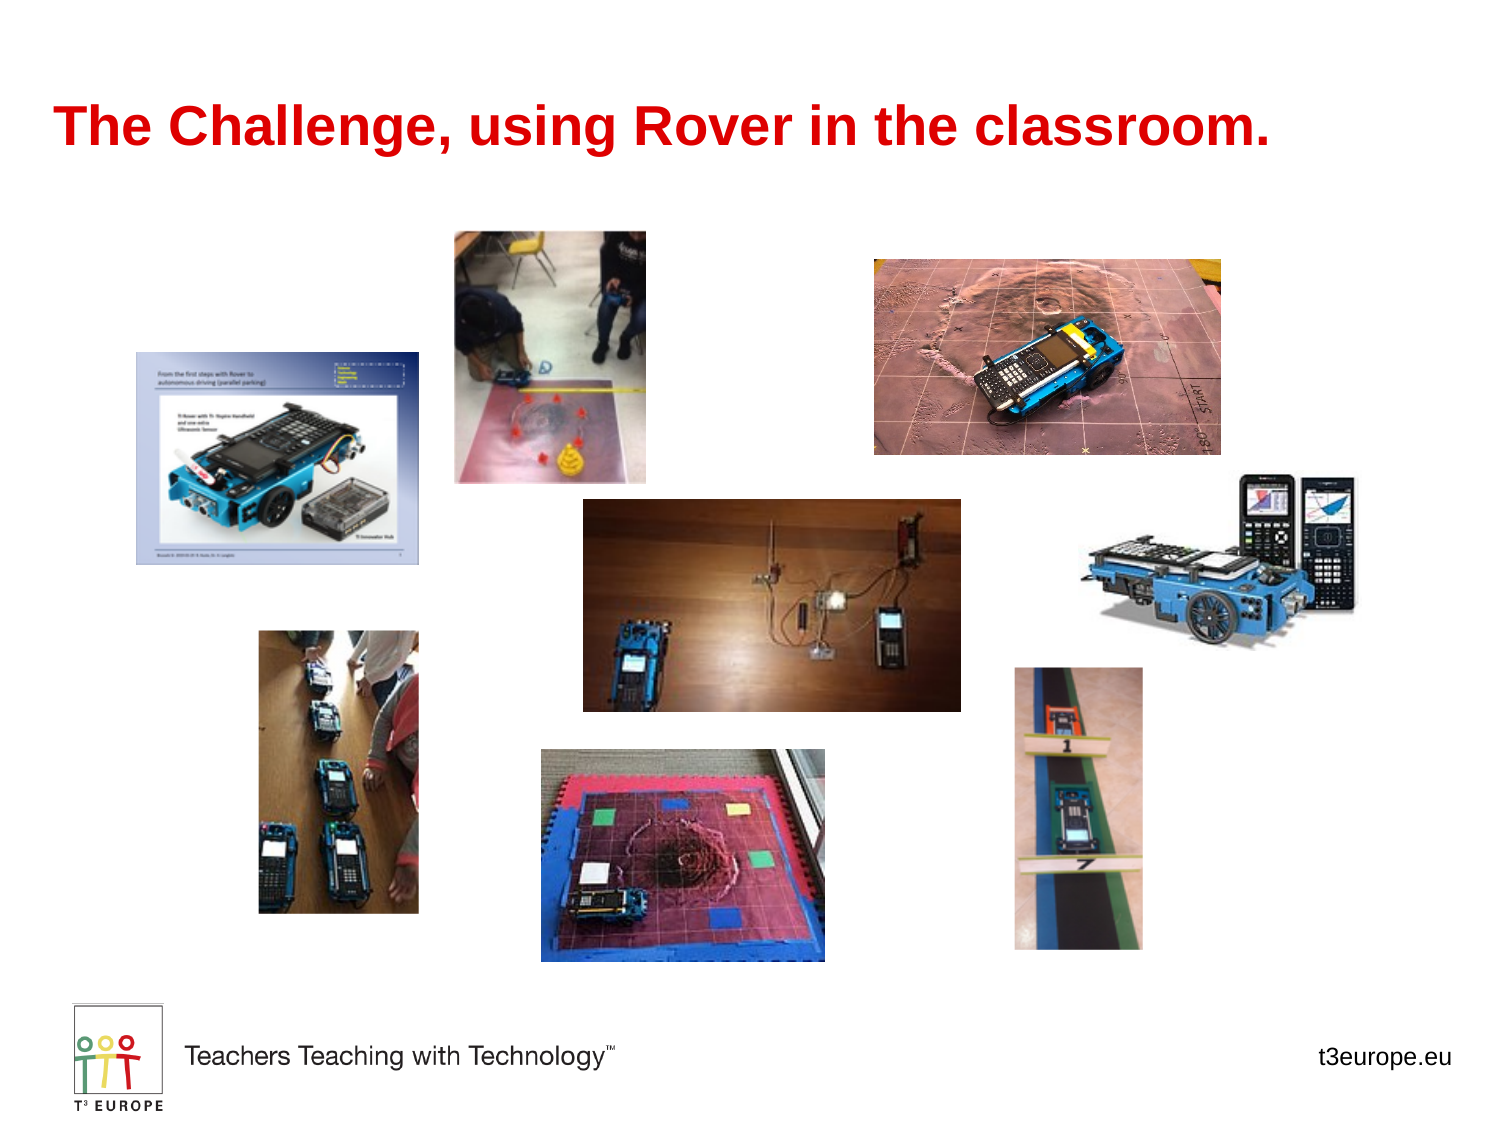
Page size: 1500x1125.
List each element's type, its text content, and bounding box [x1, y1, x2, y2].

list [582, 498, 961, 712]
picture [135, 351, 420, 565]
picture [937, 668, 1221, 949]
title The Challenge, using Rover in the classroom. [52, 99, 1451, 234]
picture [874, 259, 1221, 455]
picture [541, 748, 825, 962]
picture [454, 230, 646, 484]
picture [196, 631, 481, 913]
picture [1078, 470, 1362, 651]
